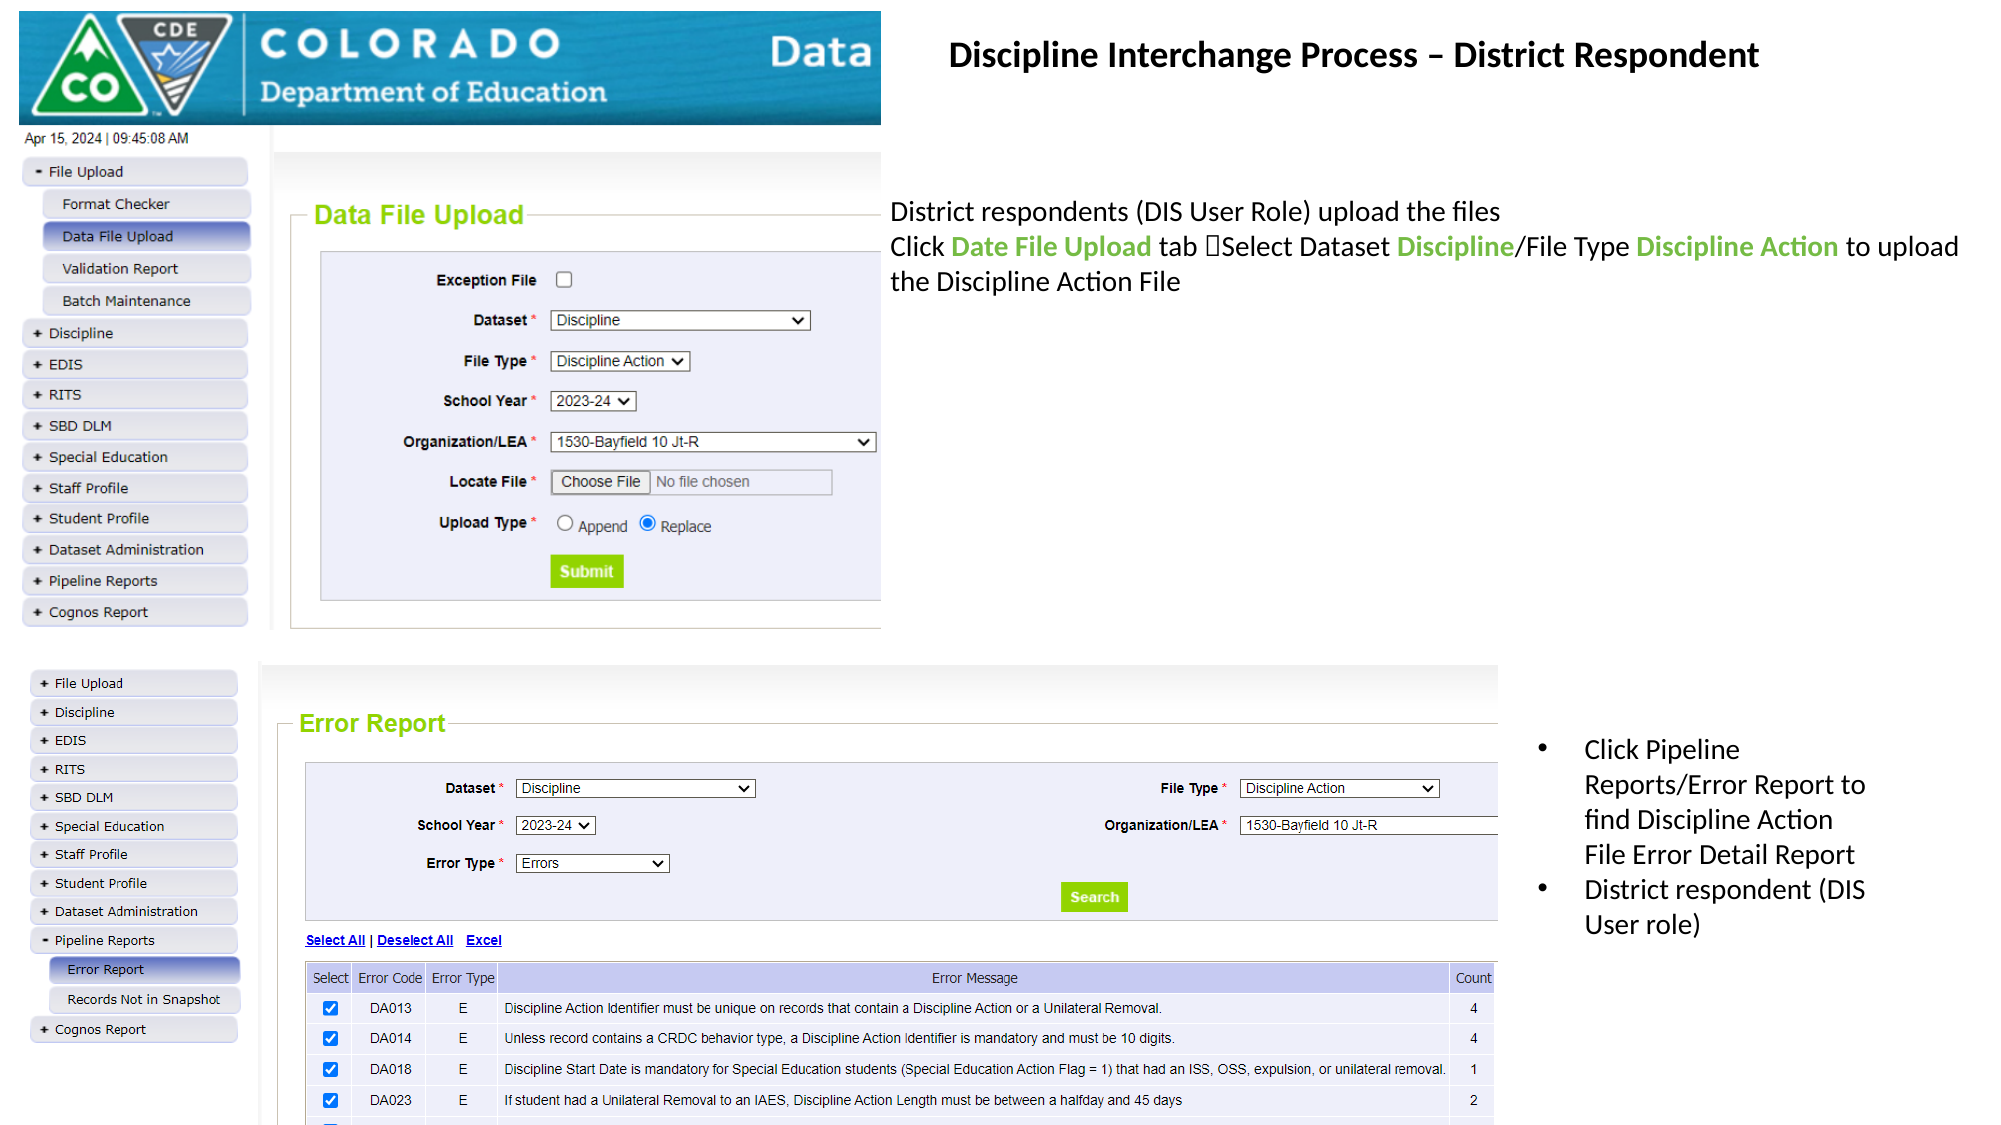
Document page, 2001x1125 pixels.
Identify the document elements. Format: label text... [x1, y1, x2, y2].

text_box Click Pipeline Reports/Error Report to find Discipline Action File Error Detail Report District respondent (DIS User role) [1522, 722, 1882, 948]
title Discipline Interchange Process – District Respondent [933, 22, 1839, 226]
text_box District respondents (DIS User Role) upload the files Click Date File Upload tab Select Dataset Discipline/File Type Discipline Action to upload the Discipline Action File [881, 184, 1981, 305]
picture [19, 11, 881, 630]
picture [19, 660, 1498, 1125]
